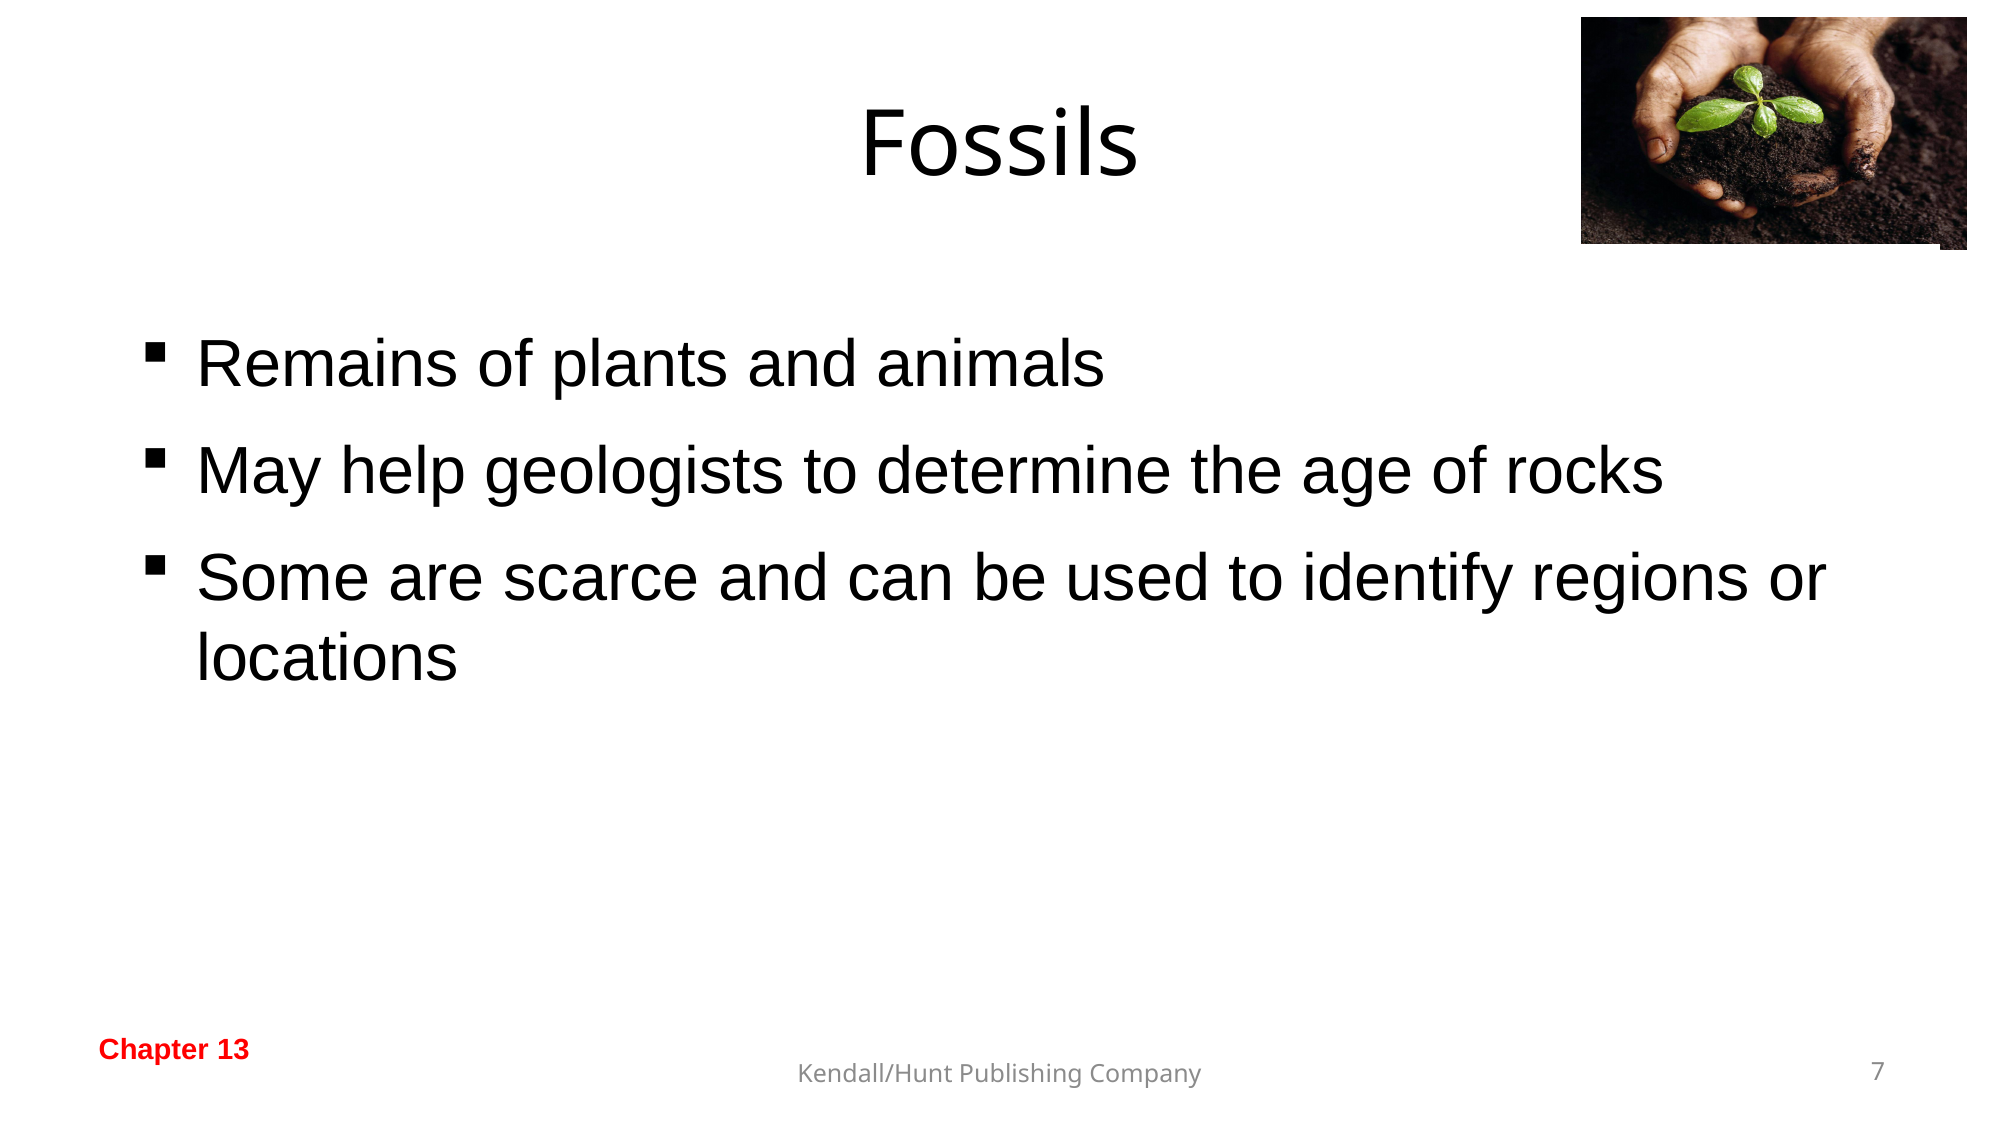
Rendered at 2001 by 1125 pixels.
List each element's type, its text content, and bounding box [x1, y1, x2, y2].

footer Kendall/Hunt Publishing Company [683, 1042, 1317, 1103]
slide_number 6 [1433, 1042, 1900, 1103]
list Remains of plants and animals May help geologists to determine the age of rocks Some are scarce and can be used to identify regions or locations [125, 312, 1925, 1055]
title Fossils [99, 45, 1900, 233]
picture [1581, 17, 1967, 250]
